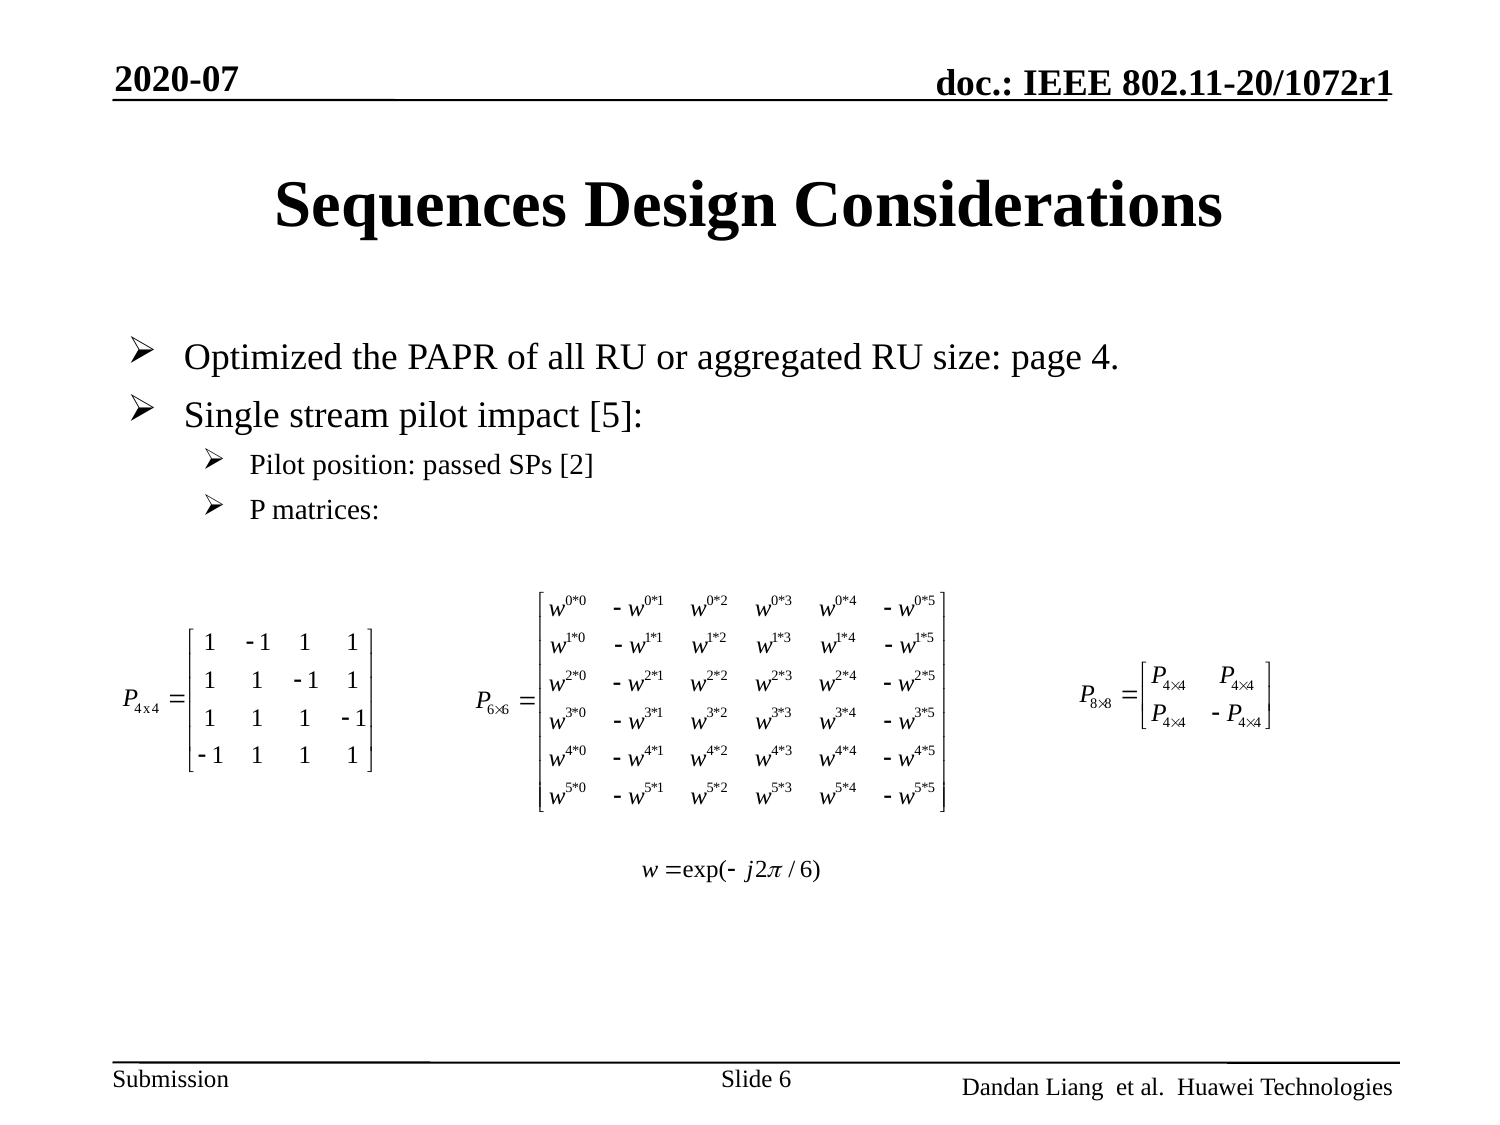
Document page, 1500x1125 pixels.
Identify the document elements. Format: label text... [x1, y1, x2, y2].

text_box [637, 854, 826, 888]
list Optimized the PAPR of all RU or aggregated RU size: page 4. Single stream pilot impact [5]: Pilot position: passed SPs [2] P matrices: [112, 324, 1388, 1000]
slide_number Slide 6 [712, 1061, 800, 1123]
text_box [471, 586, 955, 818]
slide_number 2020-07 [114, 54, 423, 100]
title Sequences Design Considerations [112, 112, 1388, 288]
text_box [1074, 656, 1280, 737]
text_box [118, 624, 382, 777]
